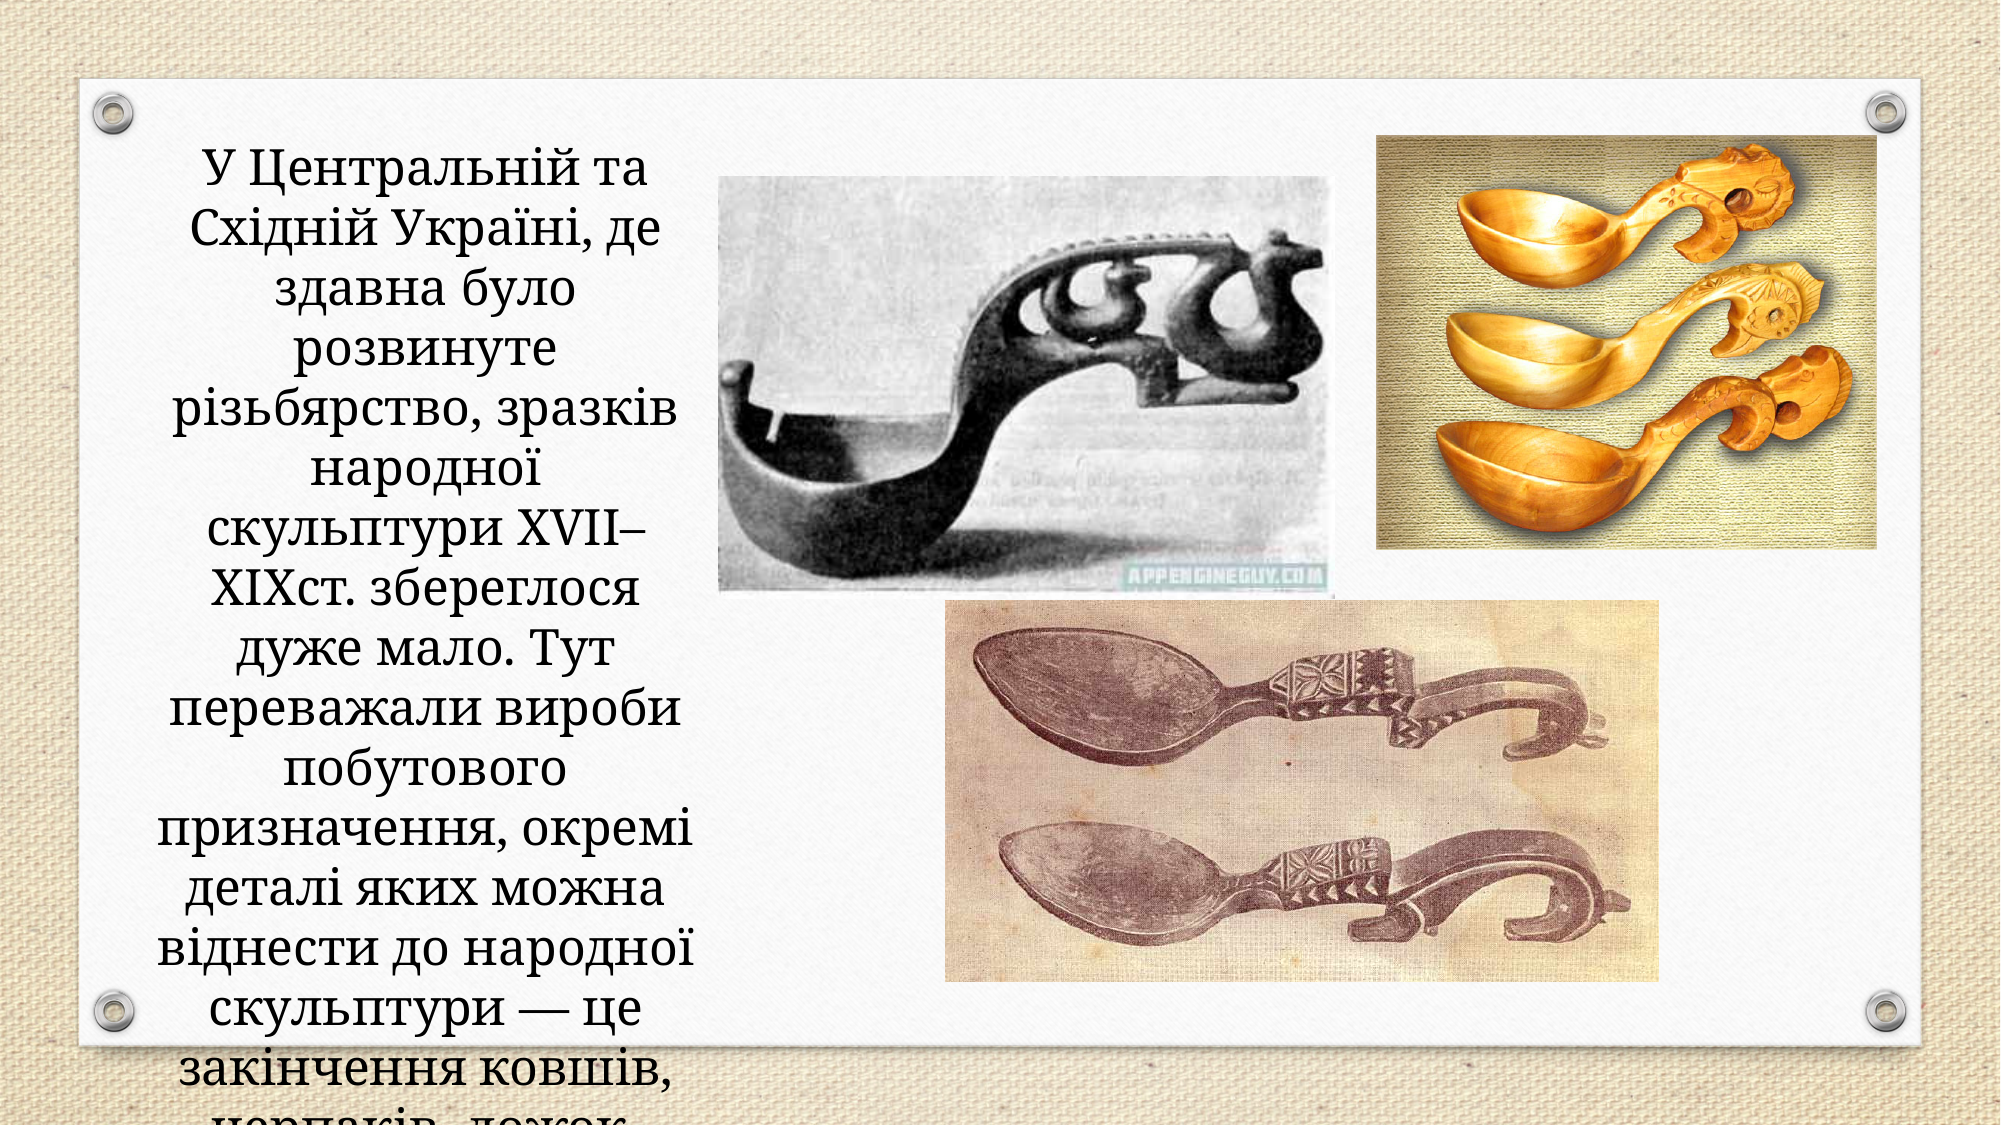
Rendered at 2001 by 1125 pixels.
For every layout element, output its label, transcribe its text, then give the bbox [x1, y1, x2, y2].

picture [0, 0, 2001, 1125]
text_box У Центральній та Східній Україні, де здавна було розвинуте різьбярство, зразків народної скульптури XVII–XIXст. збереглося дуже мало. Тут переважали вироби побутового призначення, окремі деталі яких можна віднести до народної скульптури — це закінчення ковшів, черпаків, ложок, стовпців воріт. [142, 127, 709, 1125]
